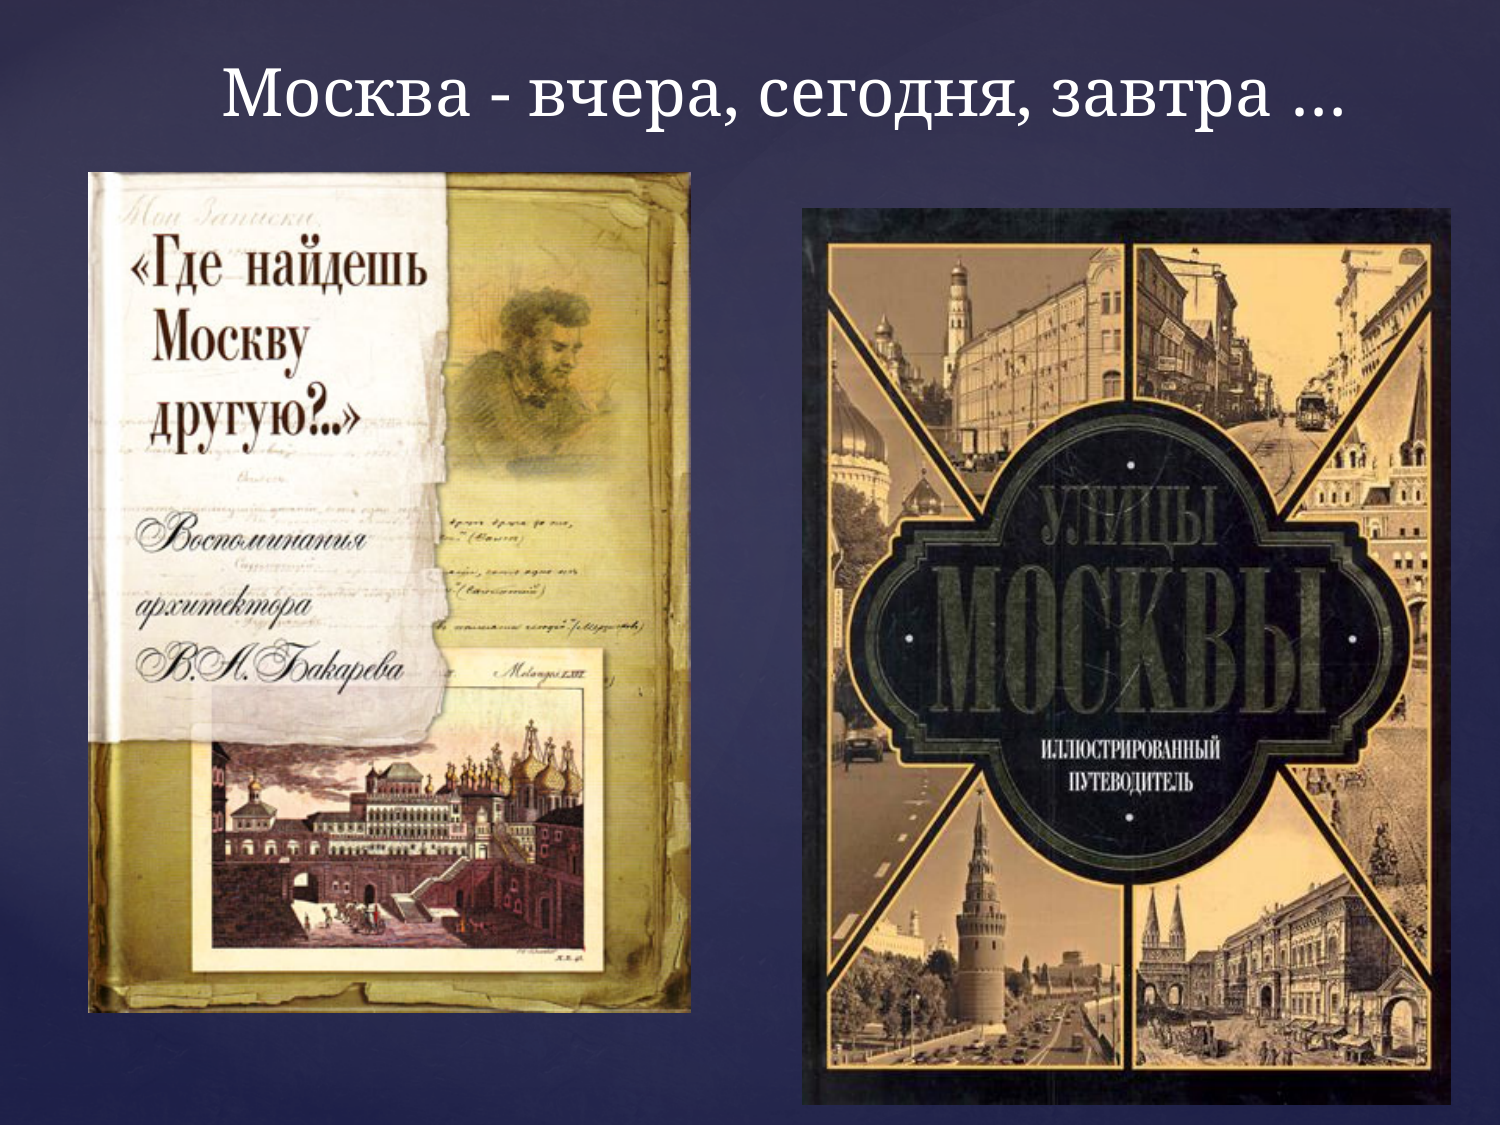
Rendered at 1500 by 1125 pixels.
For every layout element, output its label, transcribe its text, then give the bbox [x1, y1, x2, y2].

picture [801, 207, 1451, 1105]
picture [87, 172, 692, 1014]
text_box Москва - вчера, сегодня, завтра … [206, 42, 1400, 138]
